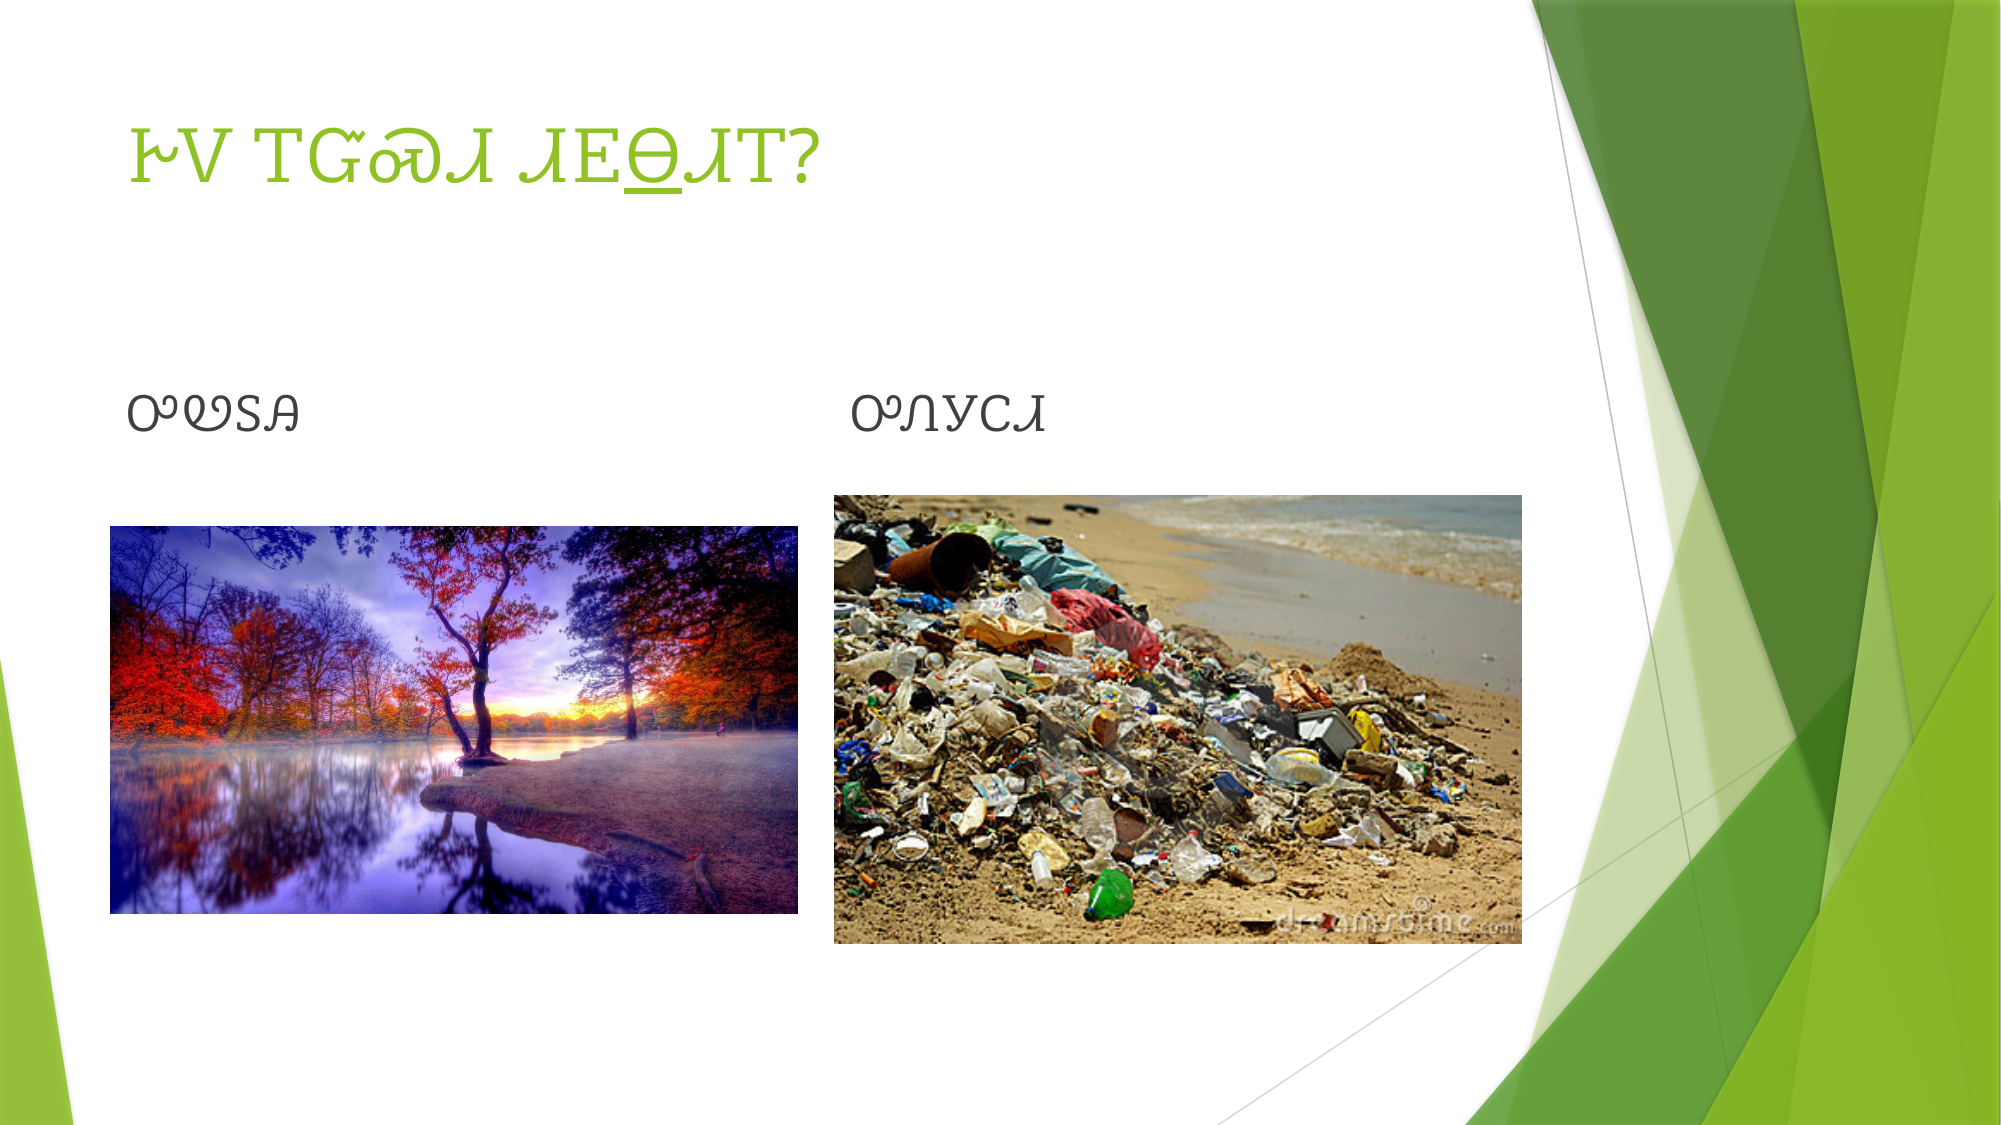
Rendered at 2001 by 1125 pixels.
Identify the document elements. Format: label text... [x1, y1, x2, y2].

list ᎤᏁᎩᏟᏗ [834, 354, 1522, 449]
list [110, 526, 798, 914]
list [834, 495, 1522, 945]
list ᎤᏬᏚᎯ [110, 354, 798, 449]
title ᎨᏙ ᎢᏳᏍᏗ ᏗᎬᎾᏗᎢ? [111, 99, 1522, 317]
